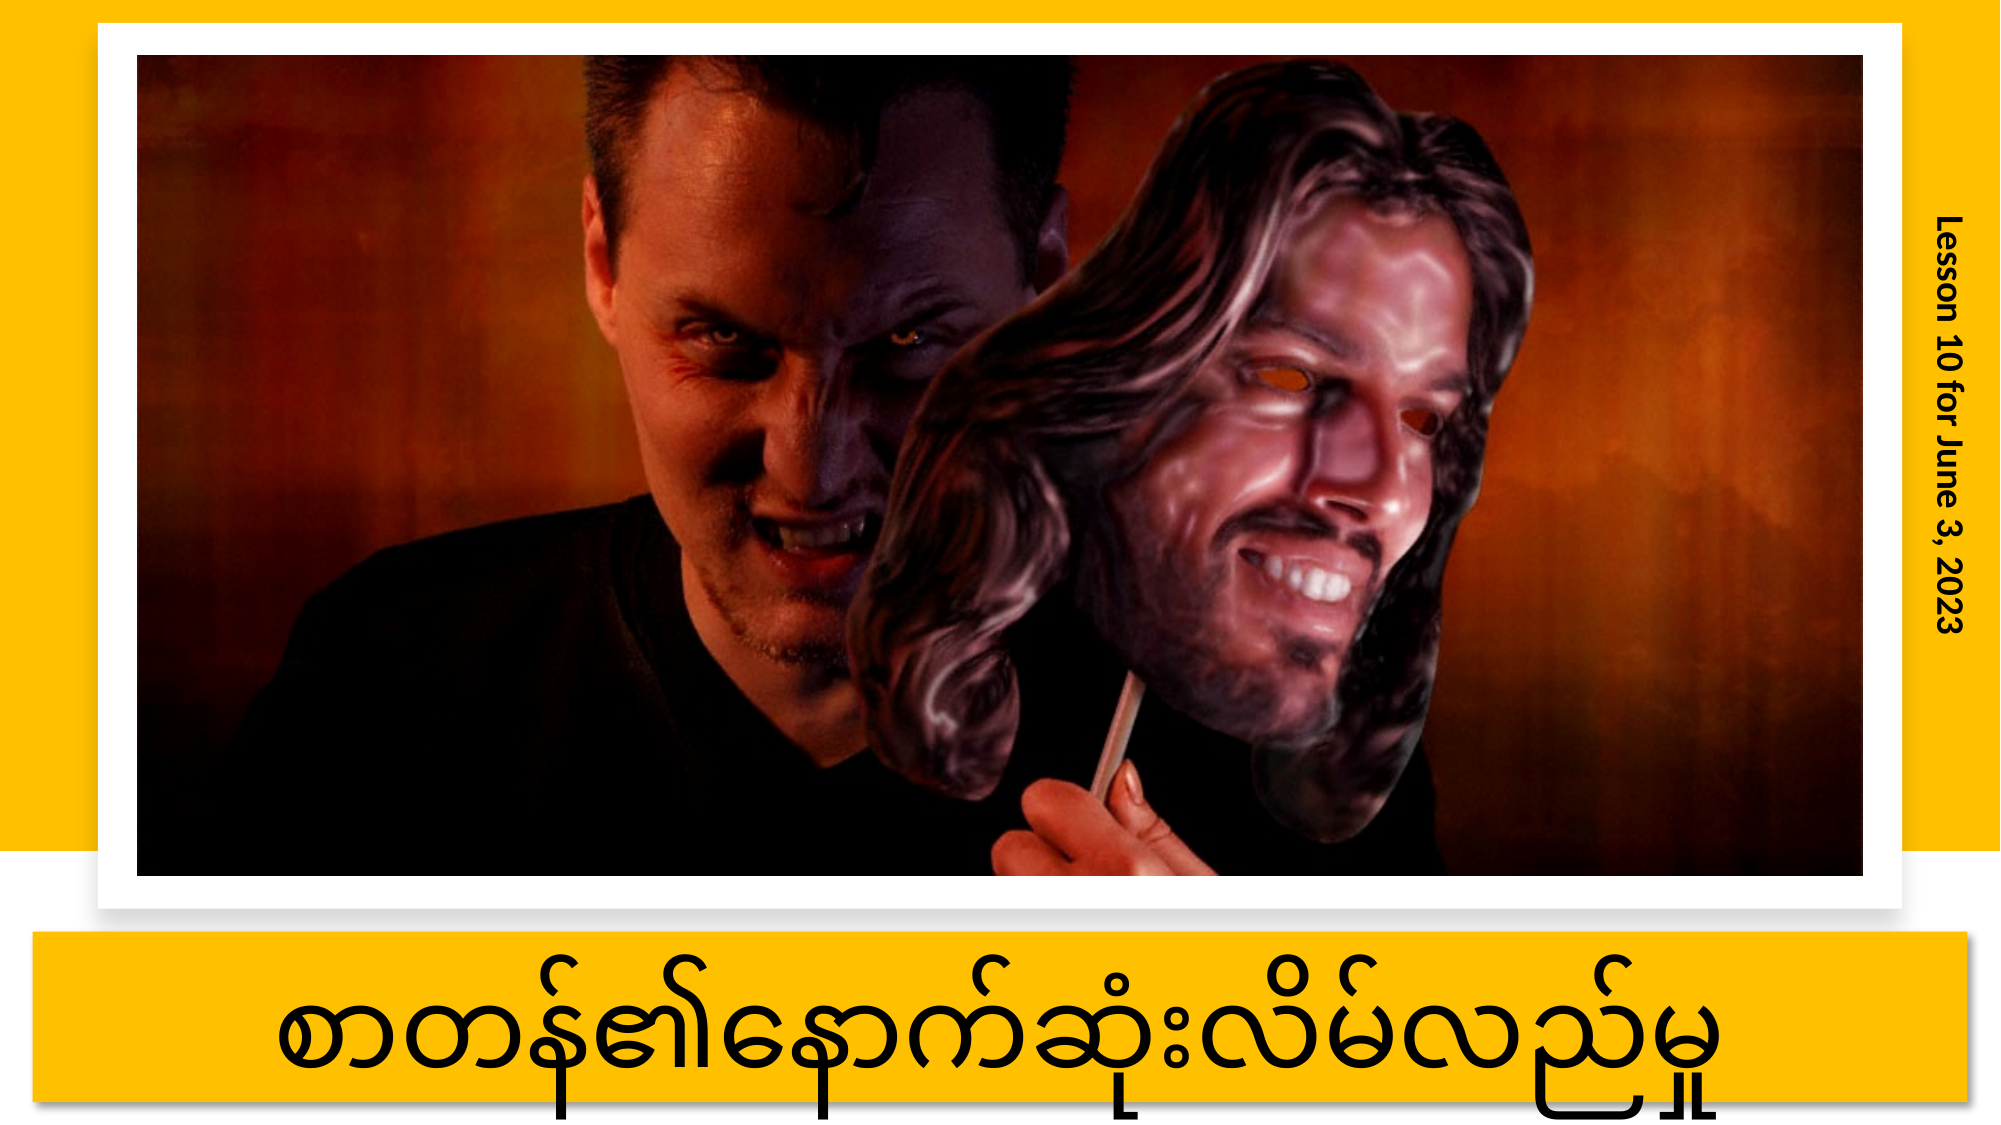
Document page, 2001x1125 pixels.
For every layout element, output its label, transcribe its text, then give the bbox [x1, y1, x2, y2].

text_box [32, 1098, 1968, 1103]
text_box [32, 931, 1968, 938]
text_box [97, 22, 1903, 910]
text_box [0, 852, 2000, 1125]
text_box စာတန်၏နောက်ဆုံးလိမ်လည်မှု [32, 938, 1968, 1098]
picture [137, 55, 1863, 876]
text_box Lesson 10 for June 3, 2023 [1922, 0, 1984, 851]
text_box [0, 0, 2000, 852]
